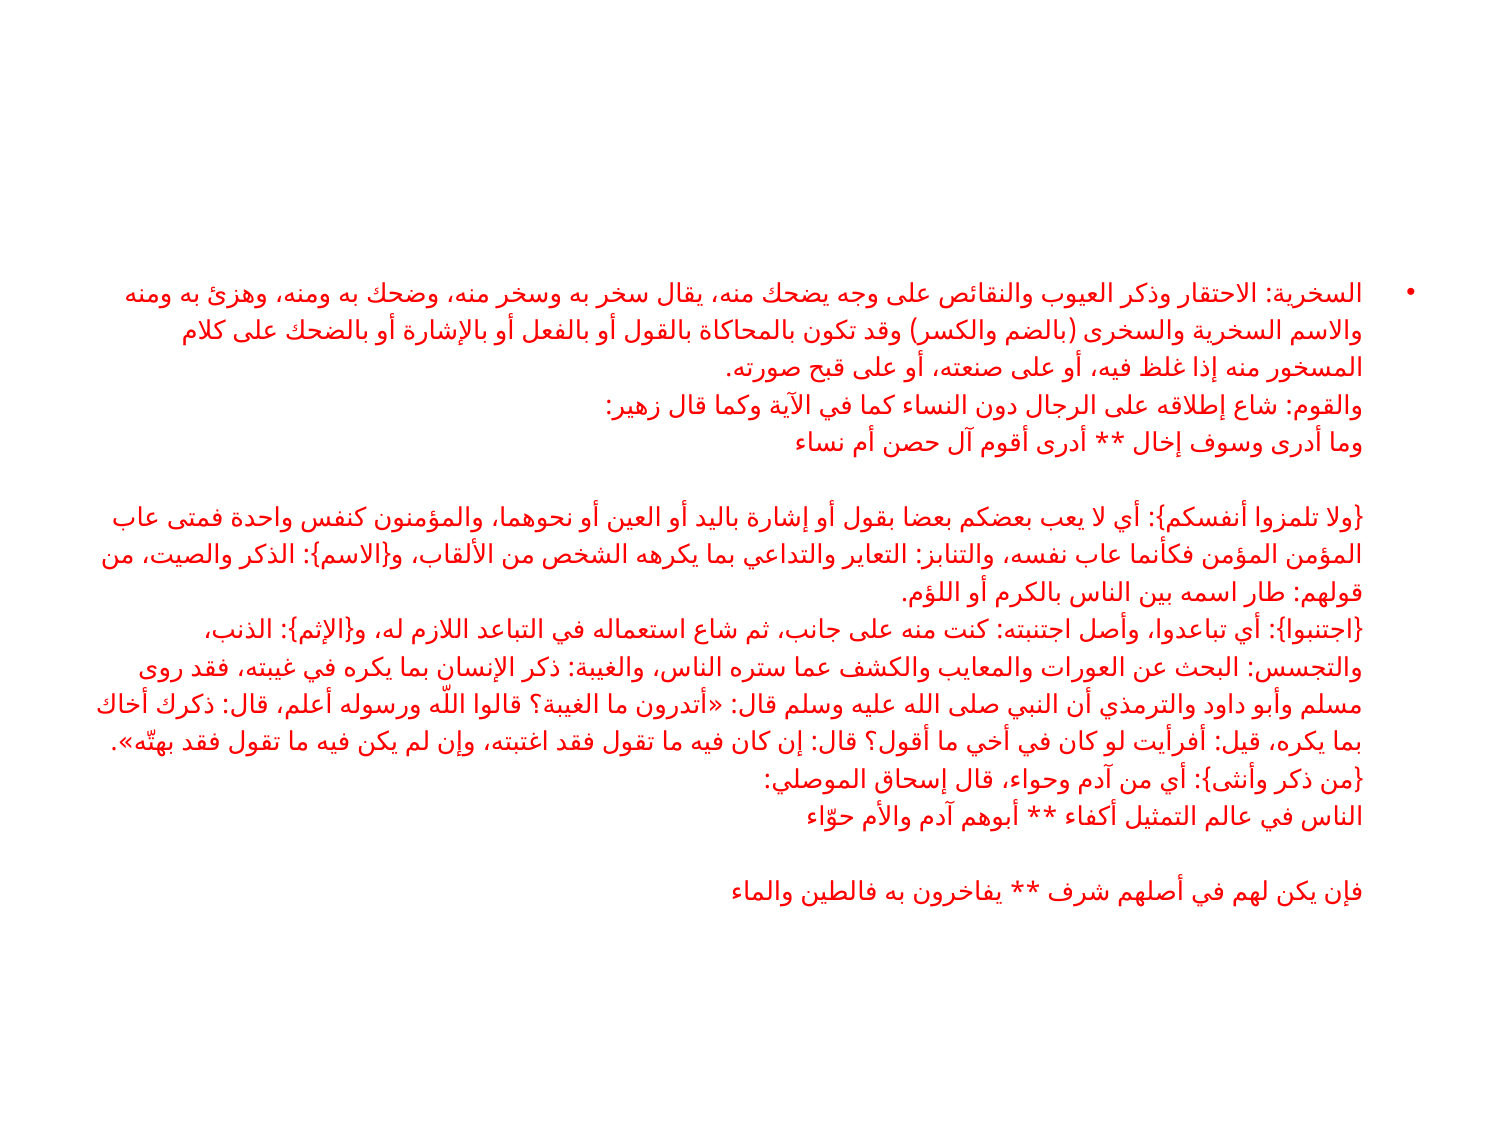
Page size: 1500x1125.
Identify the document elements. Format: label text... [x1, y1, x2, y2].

list السخرية: الاحتقار وذكر العيوب والنقائص على وجه يضحك منه، يقال سخر به وسخر منه، وضحك به ومنه، وهزئ به ومنه والاسم السخرية والسخرى (بالضم والكسر) وقد تكون بالمحاكاة بالقول أو بالفعل أو بالإشارة أو بالضحك على كلام المسخور منه إذا غلظ فيه، أو على صنعته، أو على قبح صورته. والقوم: شاع إطلاقه على الرجال دون النساء كما في الآية وكما قال زهير: وما أدرى وسوف إخال ** أدرى أقوم آل حصن أم نساء {ولا تلمزوا أنفسكم}: أي لا يعب بعضكم بعضا بقول أو إشارة باليد أو العين أو نحوهما، والمؤمنون كنفس واحدة فمتى عاب المؤمن المؤمن فكأنما عاب نفسه، والتنابز: التعاير والتداعي بما يكرهه الشخص من الألقاب، و{الاسم}: الذكر والصيت، من قولهم: طار اسمه بين الناس بالكرم أو اللؤم. {اجتنبوا}: أي تباعدوا، وأصل اجتنبته: كنت منه على جانب، ثم شاع استعماله في التباعد اللازم له، و{الإثم}: الذنب، والتجسس: البحث عن العورات والمعايب والكشف عما ستره الناس، والغيبة: ذكر الإنسان بما يكره في غيبته، فقد روى مسلم وأبو داود والترمذي أن النبي صلى الله عليه وسلم قال: «أتدرون ما الغيبة؟ قالوا اللّه ورسوله أعلم، قال: ذكرك أخاك بما يكره، قيل: أفرأيت لو كان في أخي ما أقول؟ قال: إن كان فيه ما تقول فقد اغتبته، وإن لم يكن فيه ما تقول فقد بهتّه». {من ذكر وأنثى}: أي من آدم وحواء، قال إسحاق الموصلي: الناس في عالم التمثيل أكفاء ** أبوهم آدم والأم حوّاء فإن يكن لهم في أصلهم شرف ** يفاخرون به فالطين والماء [75, 262, 1425, 1005]
